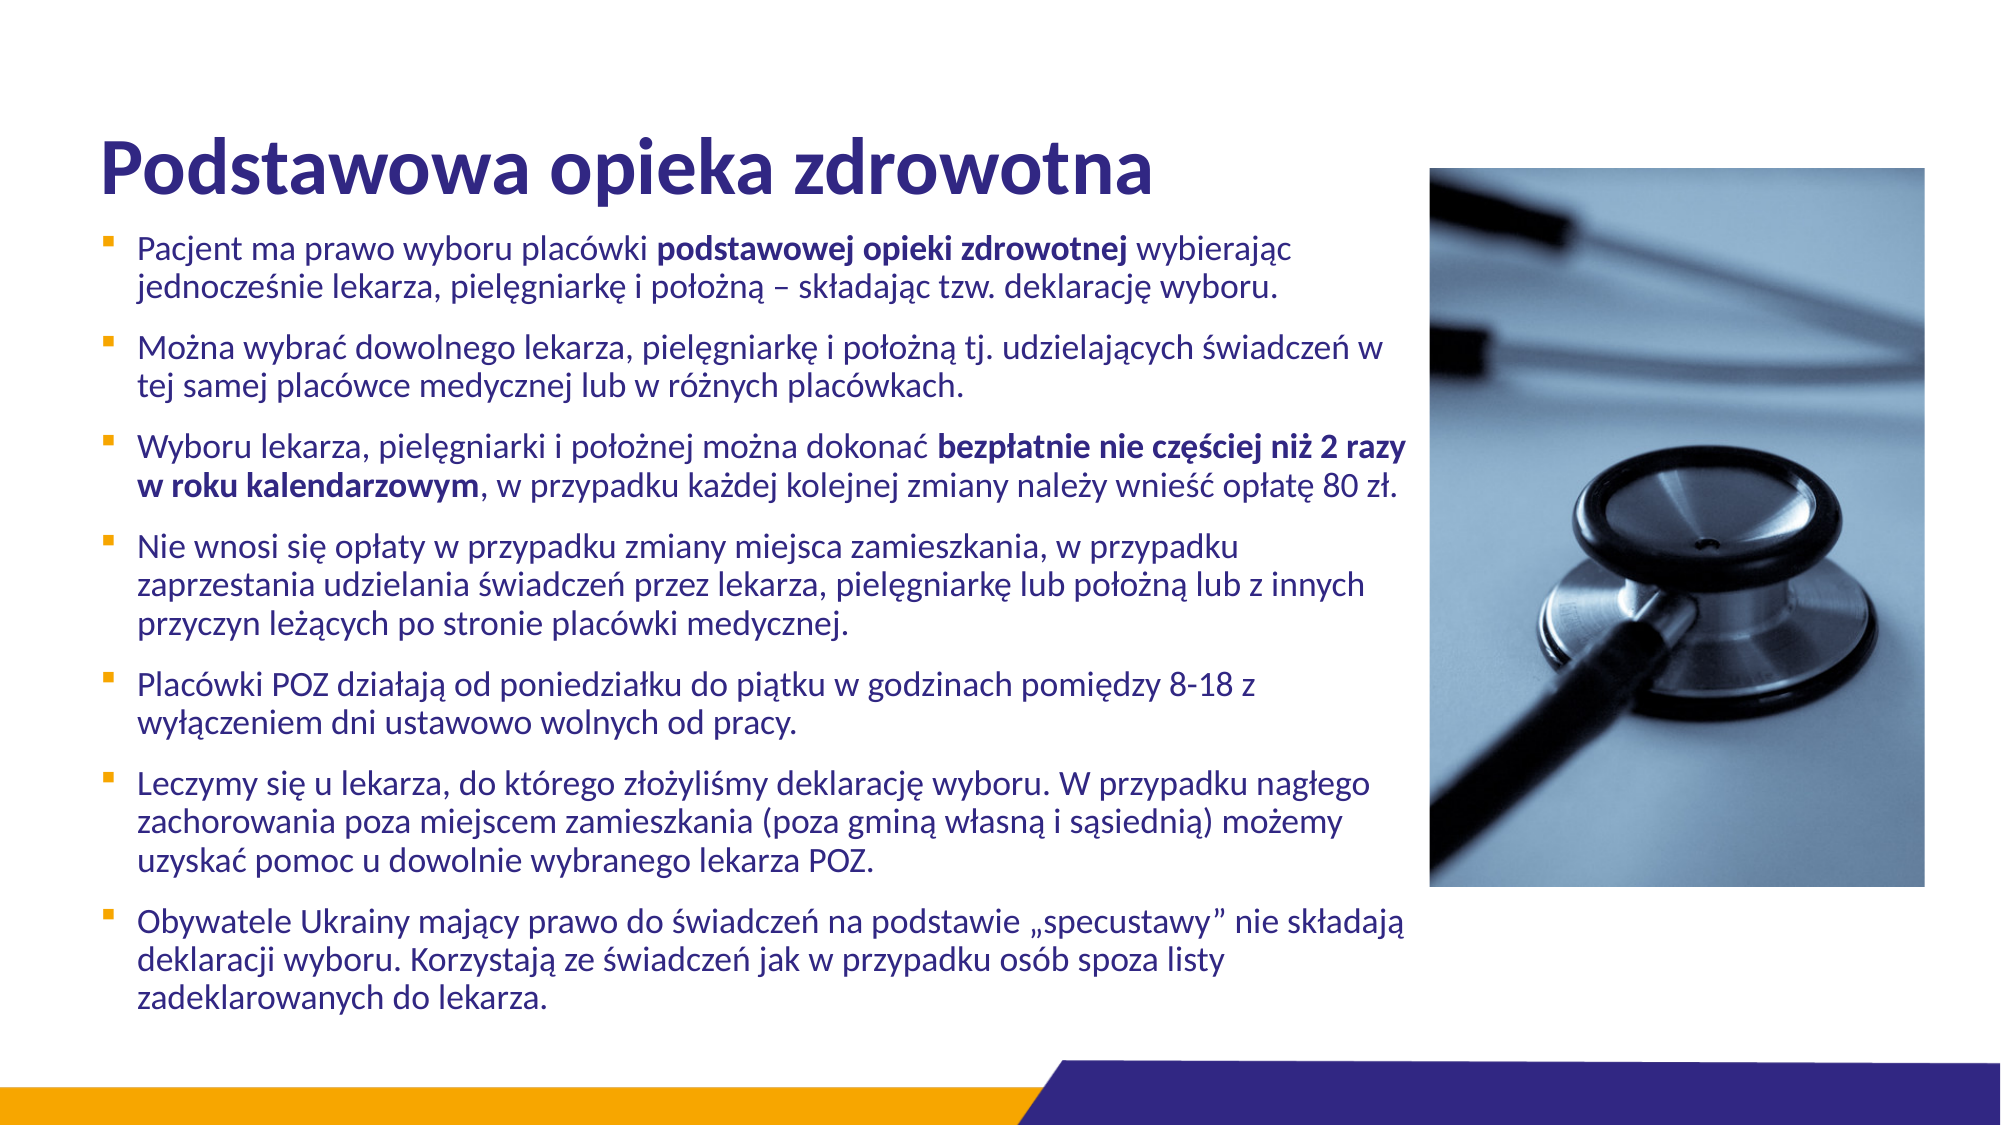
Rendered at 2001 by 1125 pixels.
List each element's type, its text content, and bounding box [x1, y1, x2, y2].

picture [0, 1060, 2001, 1125]
title Podstawowa opieka zdrowotna [85, 59, 1811, 278]
picture [1429, 168, 1925, 887]
list Pacjent ma prawo wyboru placówki podstawowej opieki zdrowotnej wybierając jednocześnie lekarza, pielęgniarkę i położną – składając tzw. deklarację wyboru. Można wybrać dowolnego lekarza, pielęgniarkę i położną tj. udzielających świadczeń w tej samej placówce medycznej lub w różnych placówkach. Wyboru lekarza, pielęgniarki i położnej można dokonać bezpłatnie nie częściej niż 2 razy w roku kalendarzowym, w przypadku każdej kolejnej zmiany należy wnieść opłatę 80 zł. Nie wnosi się opłaty w przypadku zmiany miejsca zamieszkania, w przypadku zaprzestania udzielania świadczeń przez lekarza, pielęgniarkę lub położną lub z innych przyczyn leżących po stronie placówki medycznej. Placówki POZ działają od poniedziałku do piątku w godzinach pomiędzy 8-18 z wyłączeniem dni ustawowo wolnych od pracy. Leczymy się u lekarza, do którego złożyliśmy deklarację wyboru. W przypadku nagłego zachorowania poza miejscem zamieszkania (poza gminą własną i sąsiednią) możemy uzyskać pomoc u dowolnie wybranego lekarza POZ. Obywatele Ukrainy mający prawo do świadczeń na podstawie „specustawy” nie składają deklaracji wyboru. Korzystają ze świadczeń jak w przypadku osób spoza listy zadeklarowanych do lekarza. [85, 278, 1430, 1063]
